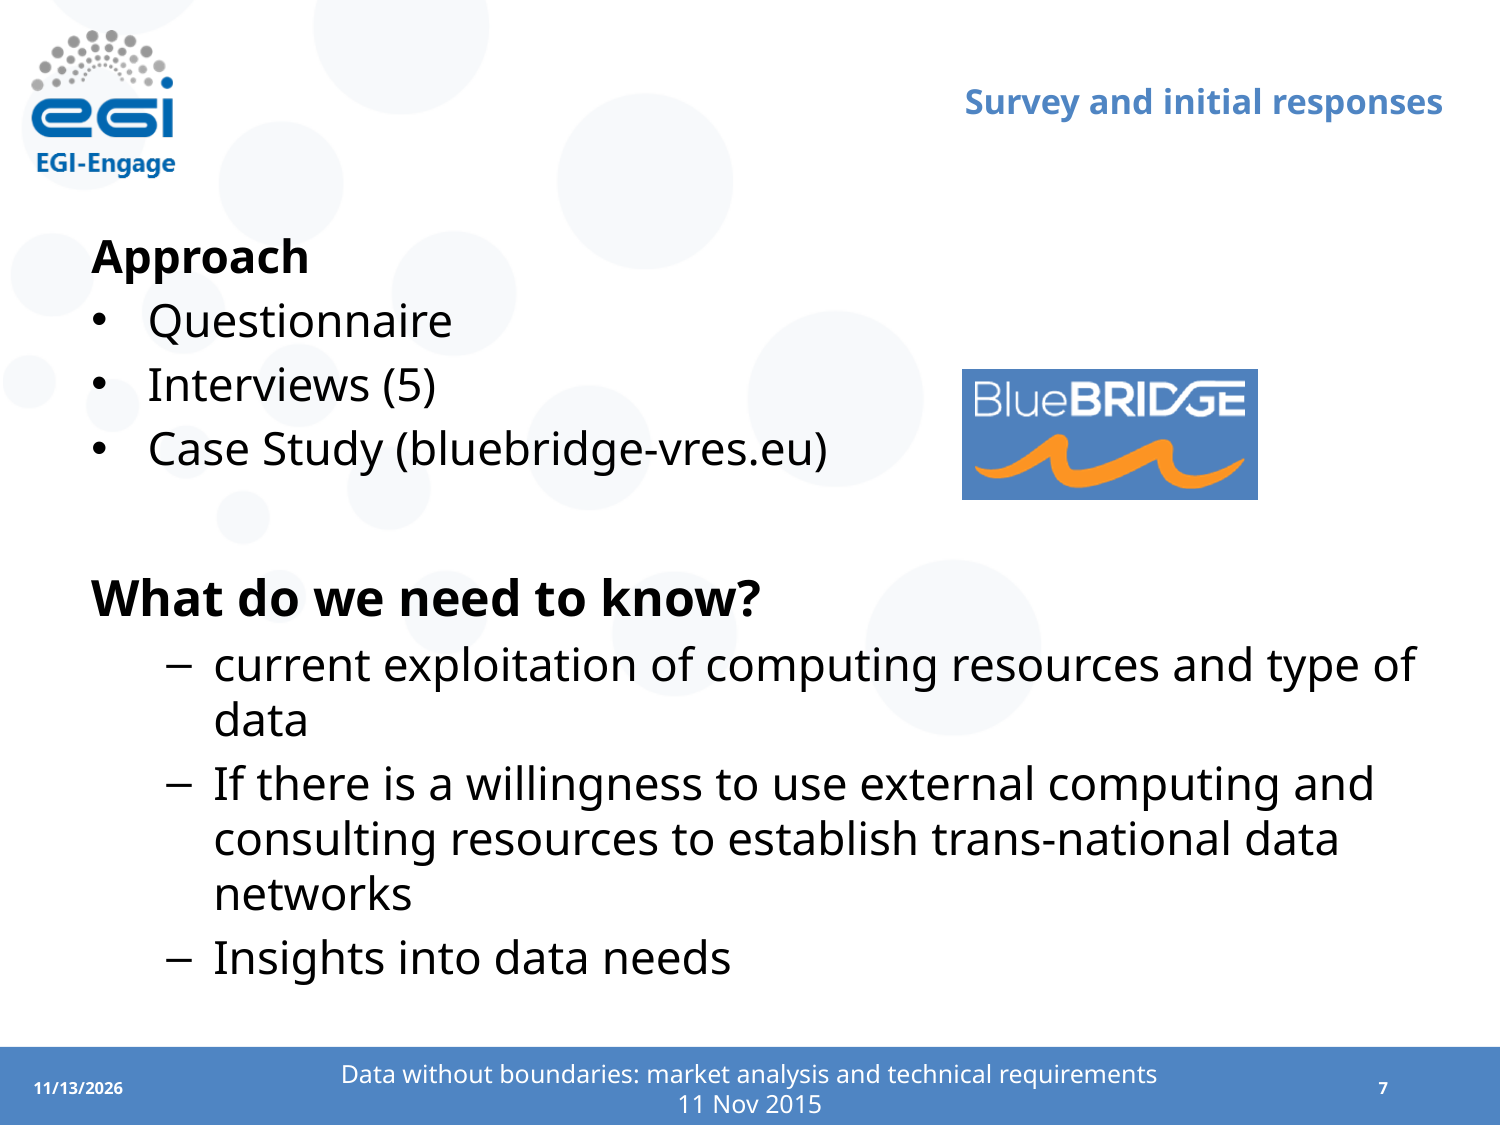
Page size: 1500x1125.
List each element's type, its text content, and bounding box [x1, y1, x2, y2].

footer Data without boundaries: market analysis and technical requirements 11 Nov 2015 [194, 1058, 1306, 1119]
picture [3, 0, 1076, 772]
picture [962, 368, 1259, 500]
list Approach Questionnaire Interviews (5) Case Study (bluebridge-vres.eu) What do we need to know? current exploitation of computing resources and type of data If there is a willingness to use external computing and consulting resources to establish trans-national data networks Insights into data needs [76, 219, 1459, 1024]
title Survey and initial responses [253, 30, 1459, 171]
